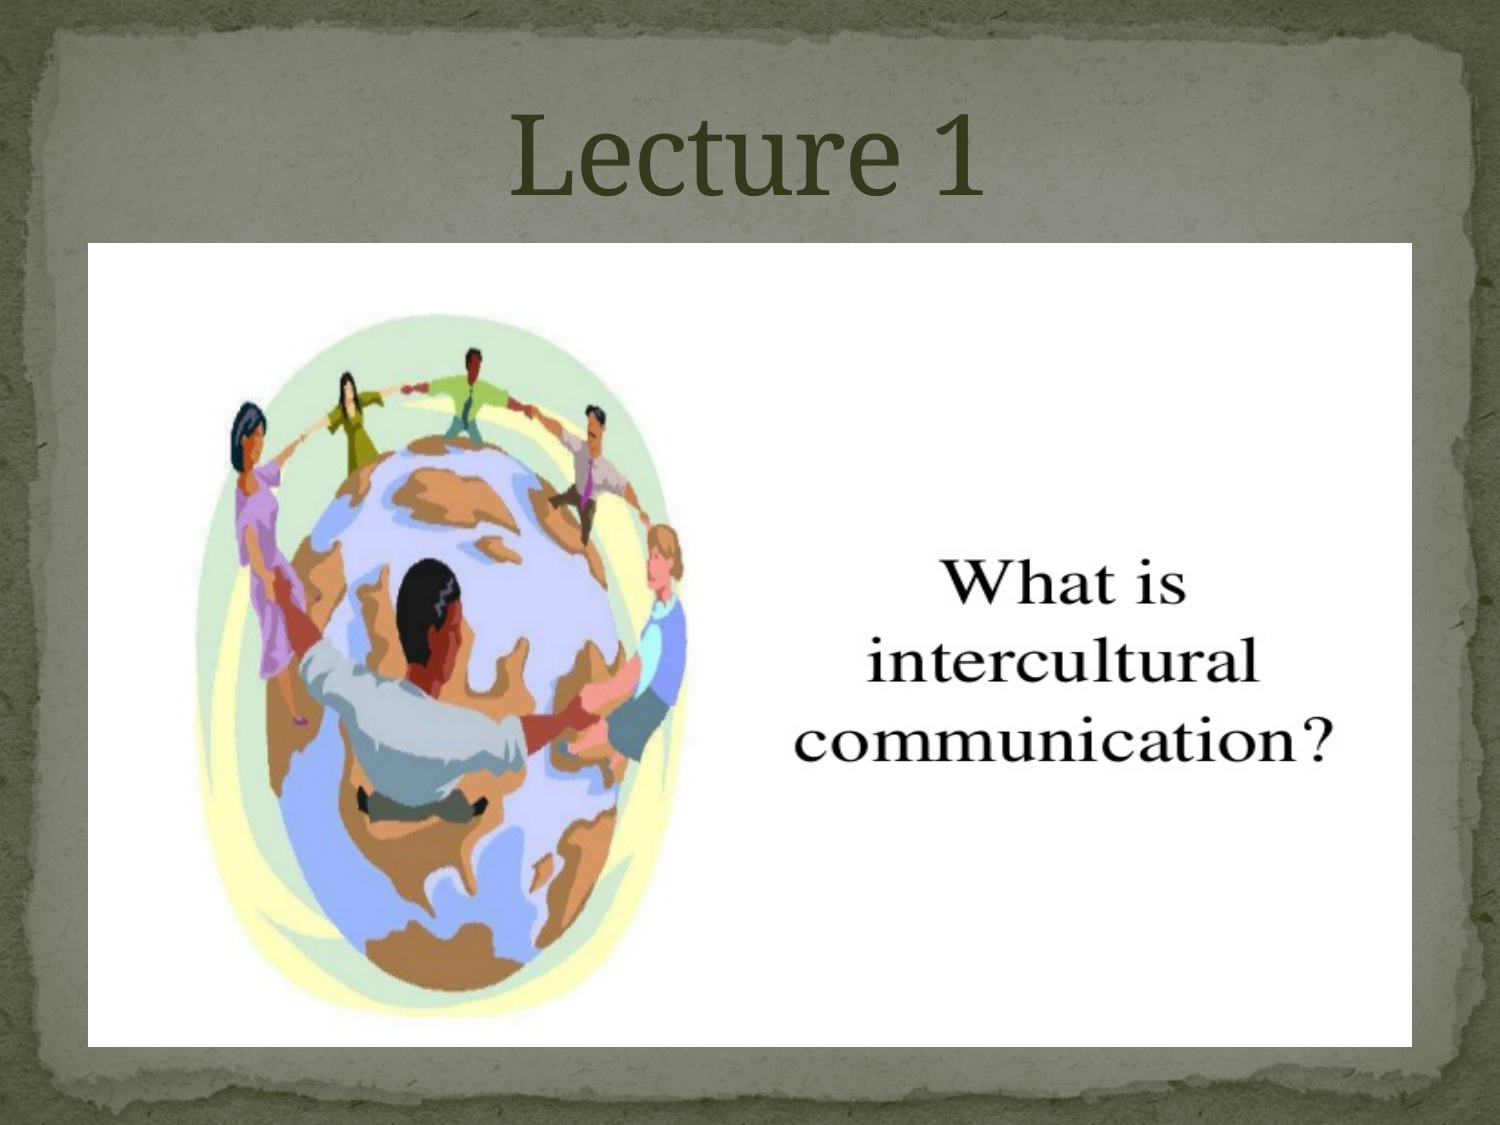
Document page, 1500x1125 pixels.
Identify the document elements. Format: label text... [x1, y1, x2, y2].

picture [88, 243, 1412, 1047]
title Lecture 1 [74, 24, 1425, 225]
